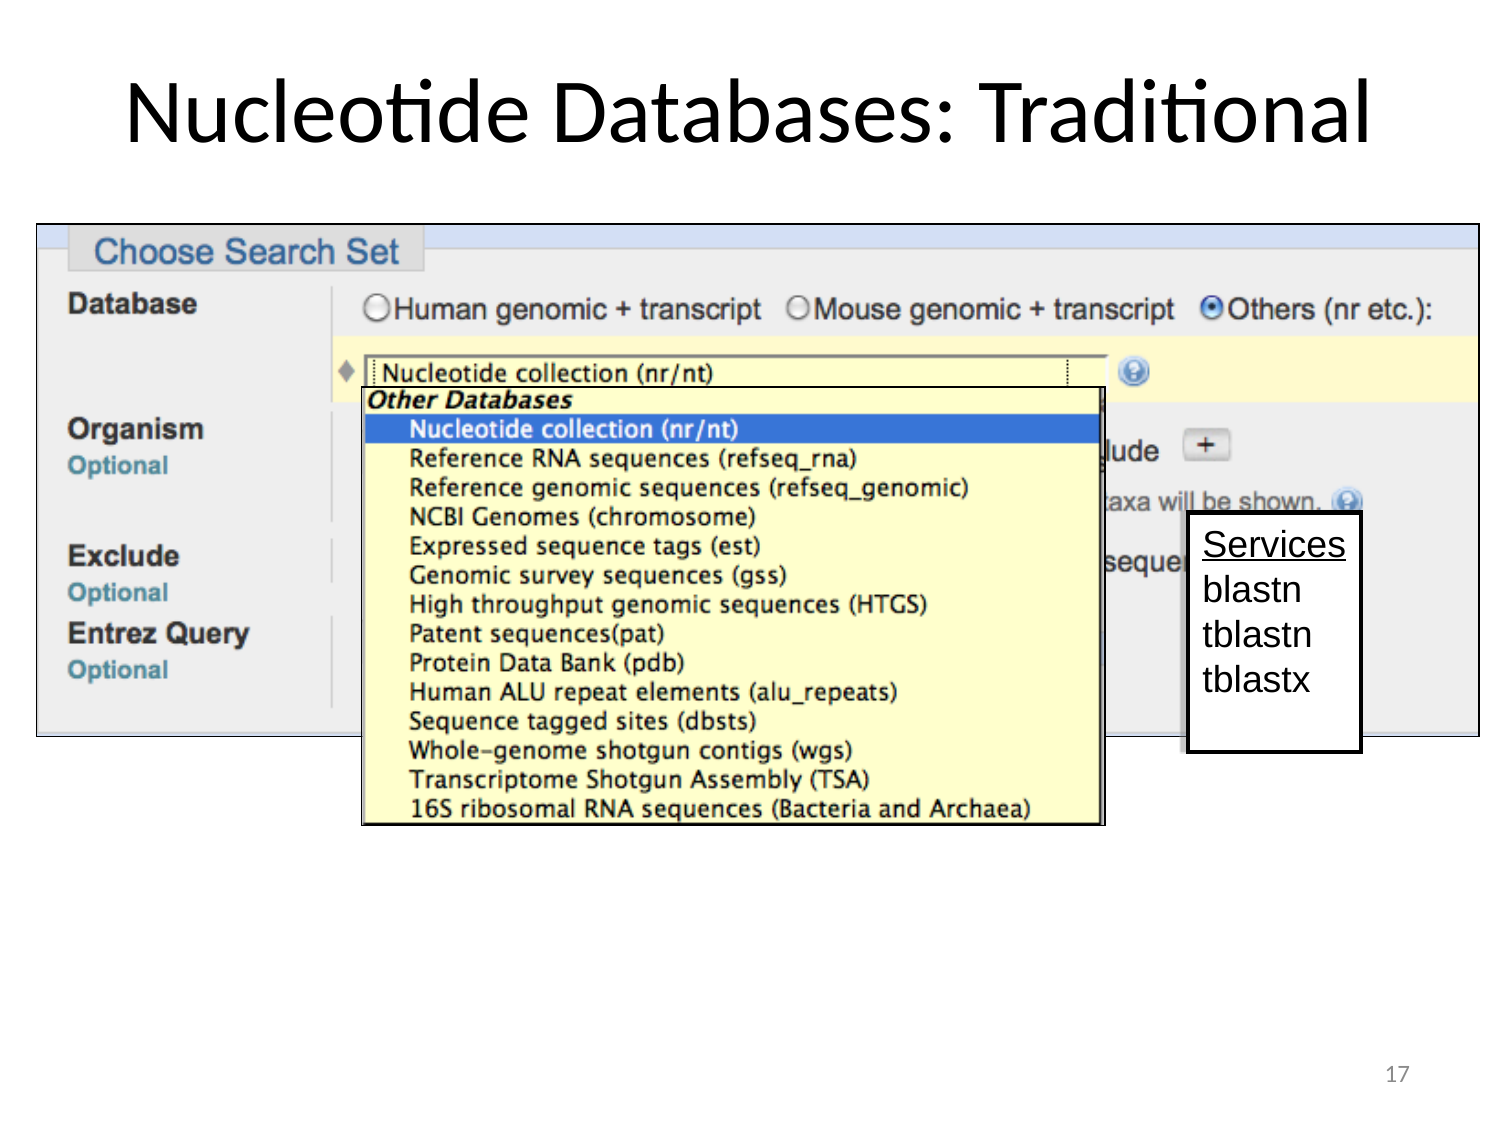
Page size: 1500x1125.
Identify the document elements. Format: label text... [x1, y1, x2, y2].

title Nucleotide Databases: Traditional [75, 12, 1425, 200]
picture [37, 224, 1479, 826]
slide_number 17 [1074, 1042, 1425, 1103]
text_box Services blastn tblastn tblastx [1187, 745, 1361, 753]
